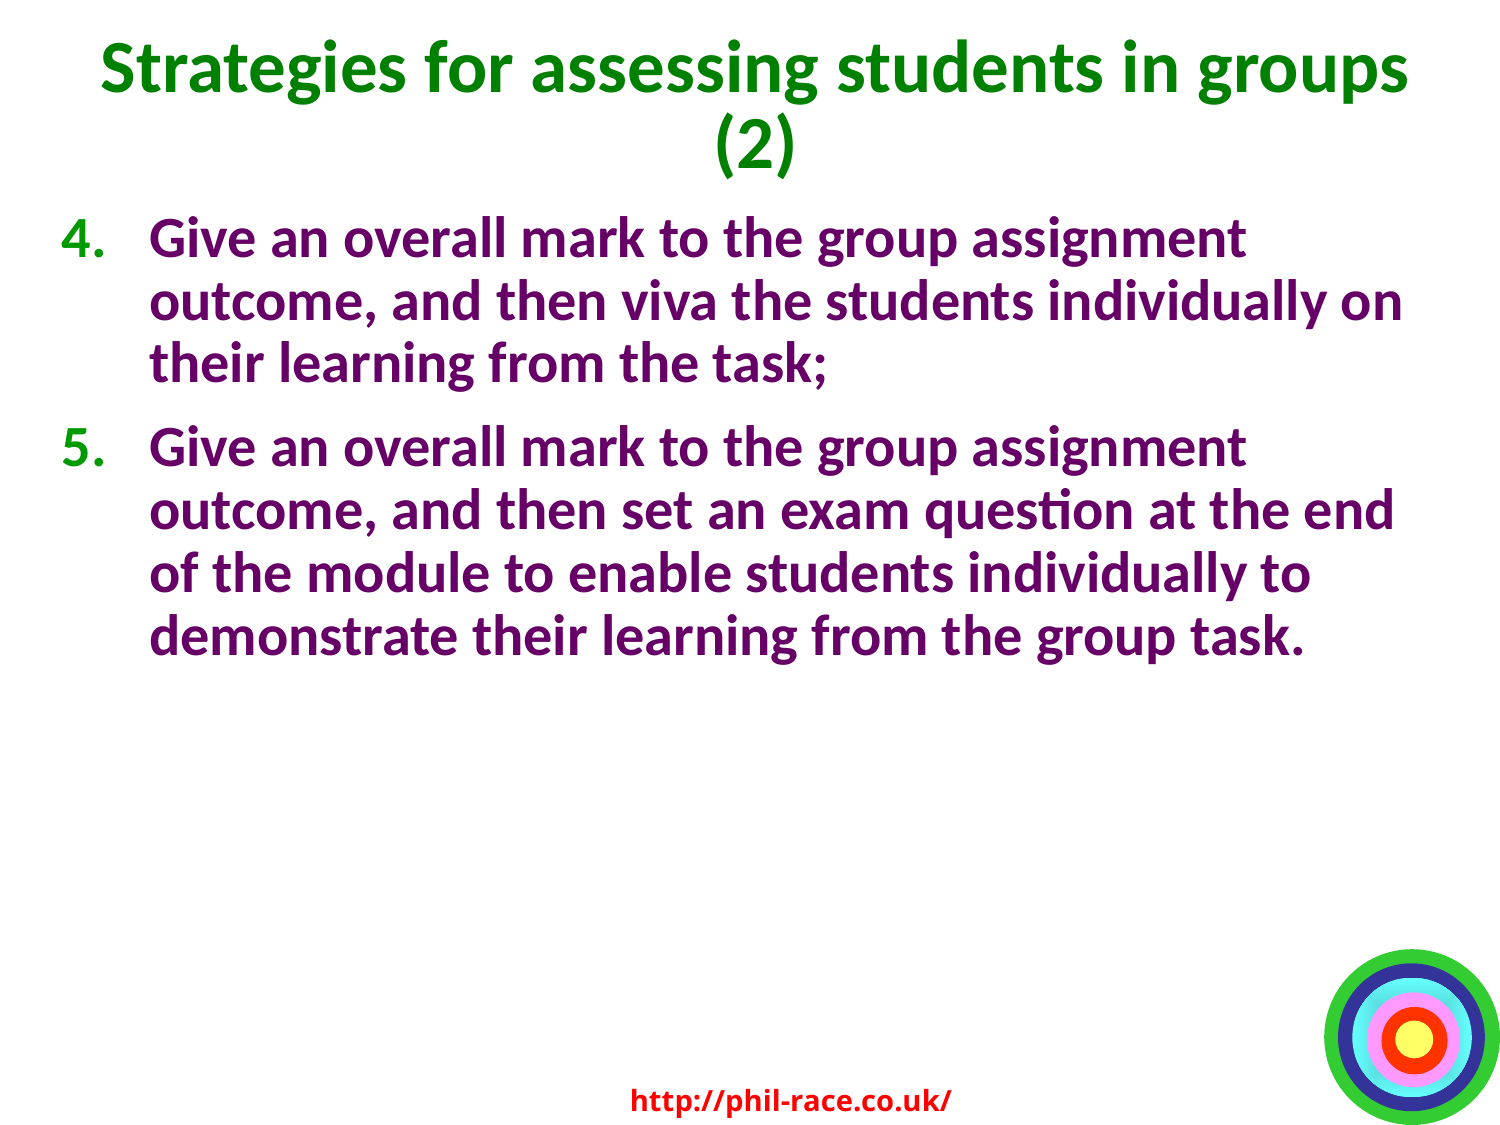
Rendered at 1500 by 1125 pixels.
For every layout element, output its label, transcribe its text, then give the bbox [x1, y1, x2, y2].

list Give an overall mark to the group assignment outcome, and then viva the students individually on their learning from the task; Give an overall mark to the group assignment outcome, and then set an exam question at the end of the module to enable students individually to demonstrate their learning from the group task. [46, 198, 1428, 1018]
title Strategies for assessing students in groups (2) [40, 30, 1471, 185]
